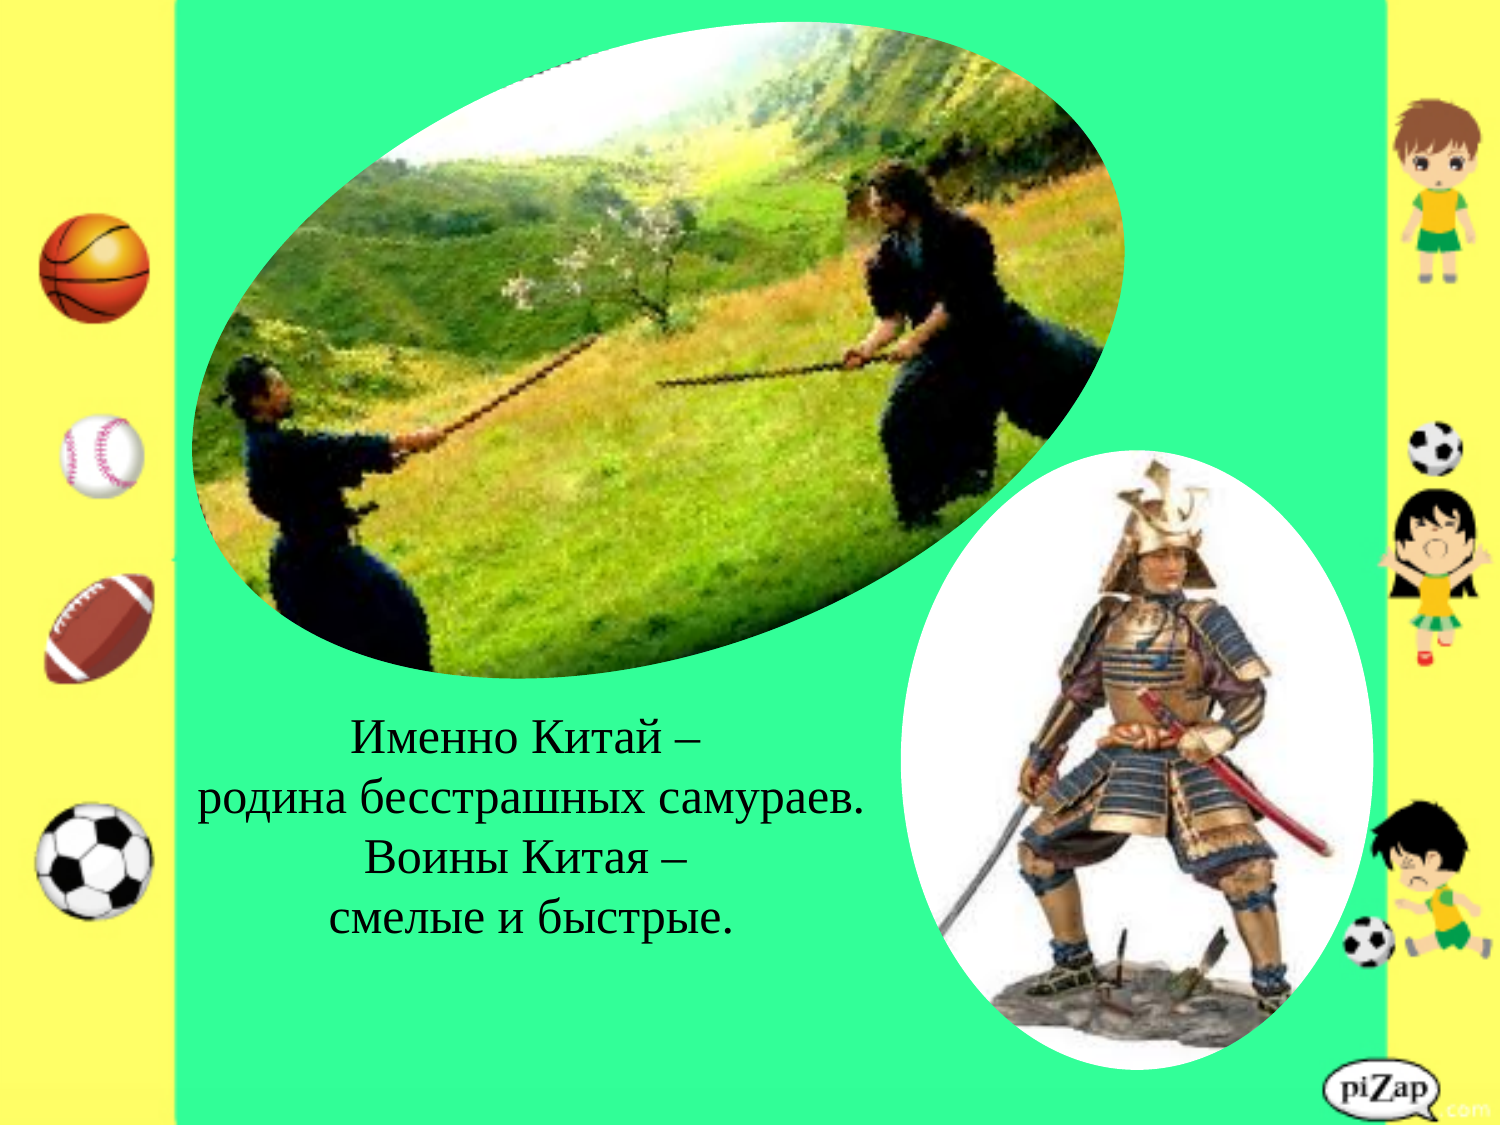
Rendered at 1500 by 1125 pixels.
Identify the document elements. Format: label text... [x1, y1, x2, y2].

title Именно Китай – родина бесстрашных самураев. Воины Китая – смелые и быстрые. [170, 677, 892, 970]
picture [0, 0, 1500, 1125]
